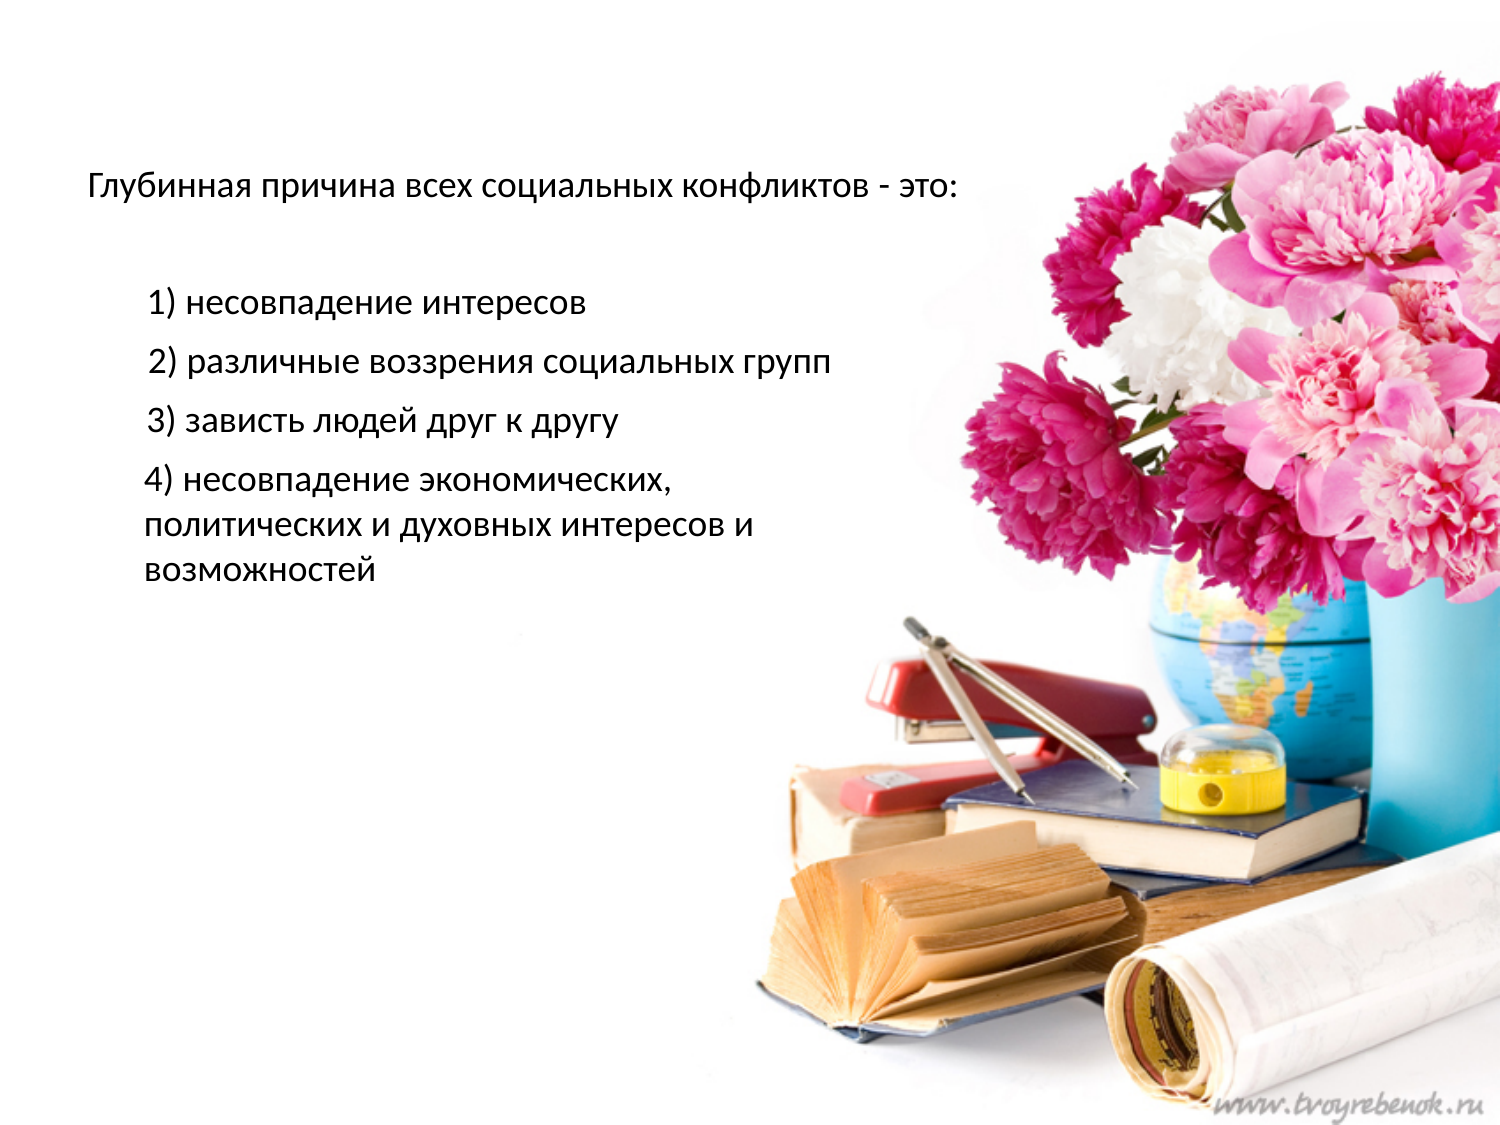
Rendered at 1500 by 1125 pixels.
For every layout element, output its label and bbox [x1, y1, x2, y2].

list [0, 0, 1500, 1125]
